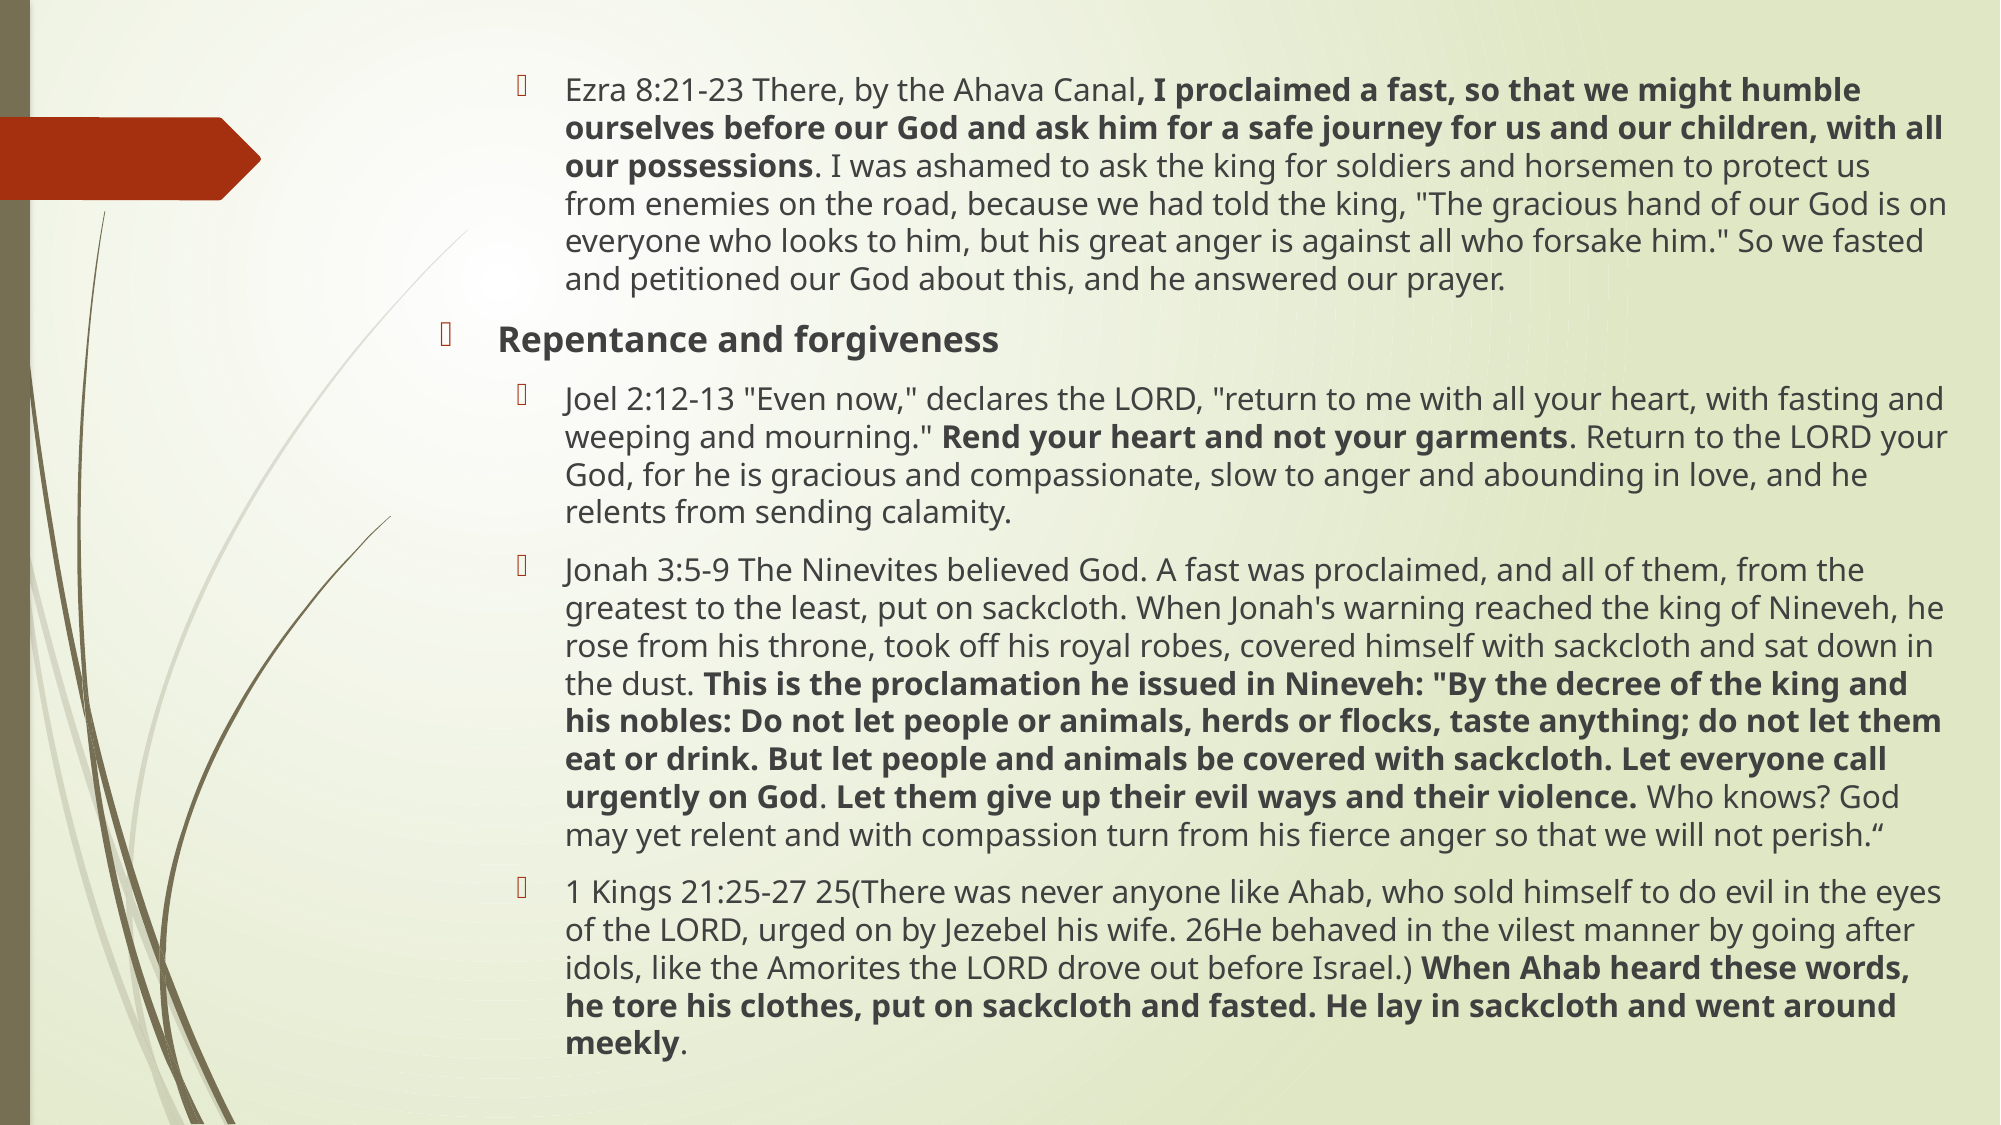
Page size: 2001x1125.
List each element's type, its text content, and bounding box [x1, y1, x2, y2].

list Ezra 8:21-23 There, by the Ahava Canal, I proclaimed a fast, so that we might humble ourselves before our God and ask him for a safe journey for us and our children, with all our possessions. I was ashamed to ask the king for soldiers and horsemen to protect us from enemies on the road, because we had told the king, "The gracious hand of our God is on everyone who looks to him, but his great anger is against all who forsake him." So we fasted and petitioned our God about this, and he answered our prayer. Repentance and forgiveness Joel 2:12-13 "Even now," declares the LORD, "return to me with all your heart, with fasting and weeping and mourning." Rend your heart and not your garments. Return to the LORD your God, for he is gracious and compassionate, slow to anger and abounding in love, and he relents from sending calamity. Jonah 3:5-9 The Ninevites believed God. A fast was proclaimed, and all of them, from the greatest to the least, put on sackcloth. When Jonah's warning reached the king of Nineveh, he rose from his throne, took off his royal robes, covered himself with sackcloth and sat down in the dust. This is the proclamation he issued in Nineveh: "By the decree of the king and his nobles: Do not let people or animals, herds or flocks, taste anything; do not let them eat or drink. But let people and animals be covered with sackcloth. Let everyone call urgently on God. Let them give up their evil ways and their violence. Who knows? God may yet relent and with compassion turn from his fierce anger so that we will not perish.“ 1 Kings 21:25-27 25(There was never anyone like Ahab, who sold himself to do evil in the eyes of the LORD, urged on by Jezebel his wife. 26He behaved in the vilest manner by going after idols, like the Amorites the LORD drove out before Israel.) When Ahab heard these words, he tore his clothes, put on sackcloth and fasted. He lay in sackcloth and went around meekly. [424, 62, 1964, 1082]
